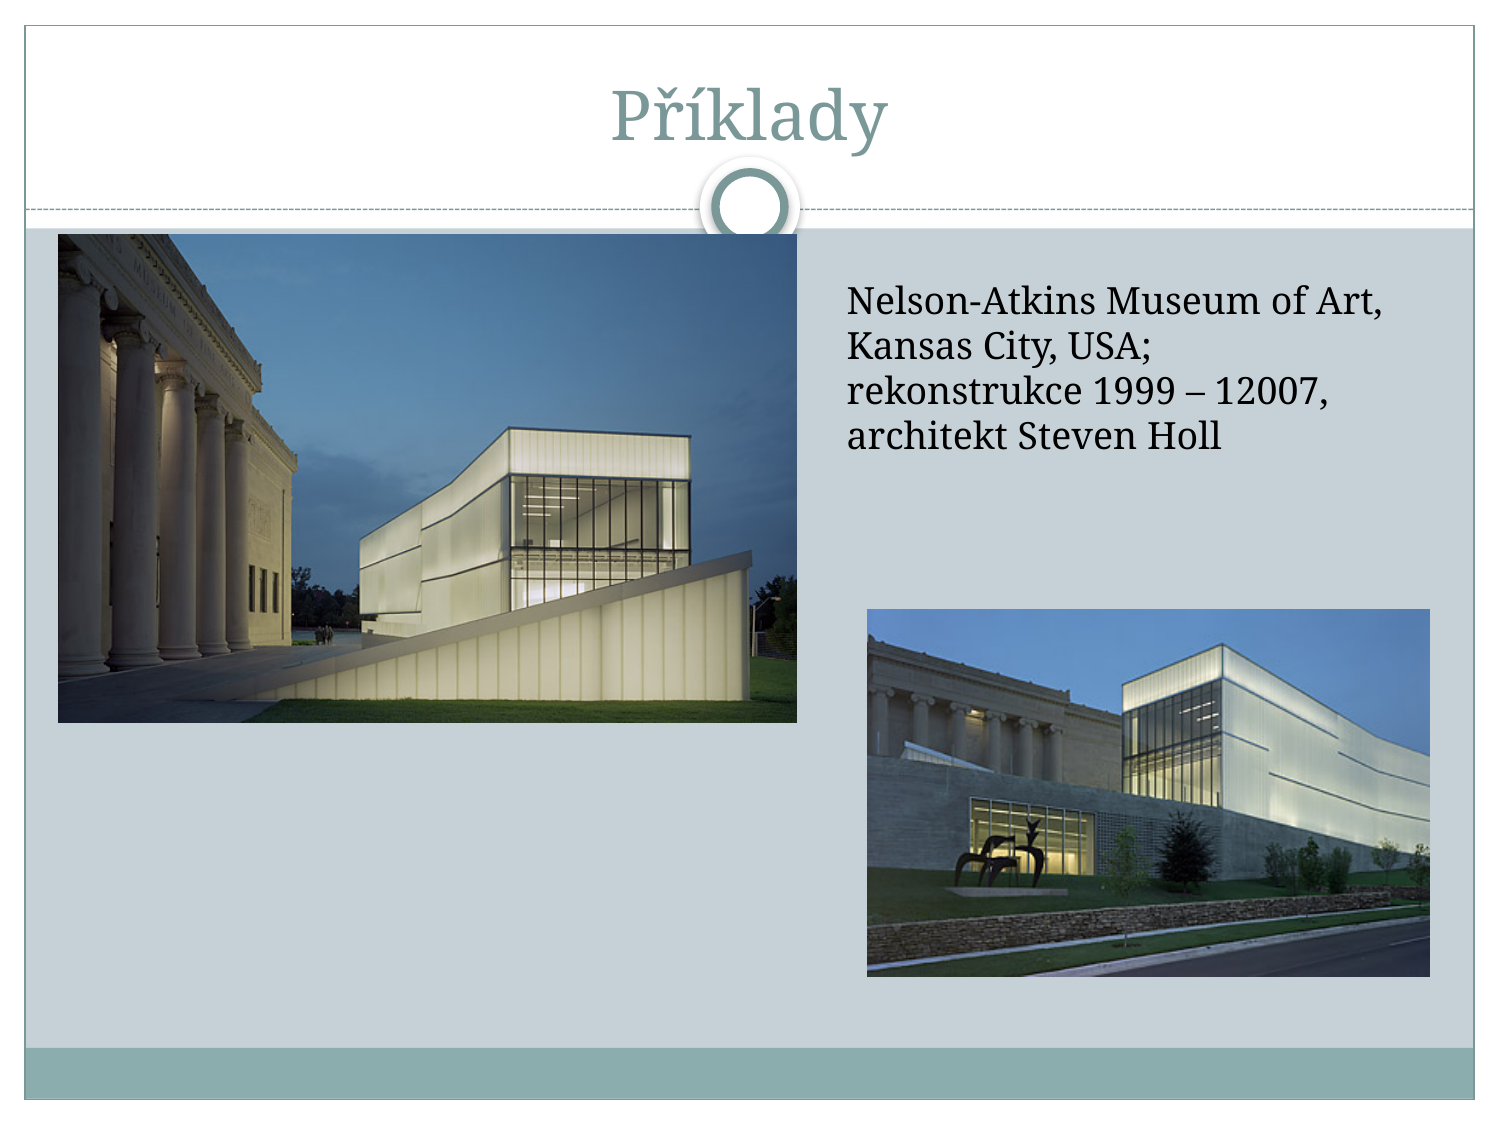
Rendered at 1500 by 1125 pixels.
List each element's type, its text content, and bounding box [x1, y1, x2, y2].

picture [866, 609, 1430, 977]
title Příklady [49, 37, 1450, 162]
text_box Nelson-Atkins Museum of Art, Kansas City, USA; rekonstrukce 1999 – 12007, architekt Steven Holl [831, 269, 1430, 465]
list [58, 234, 797, 723]
